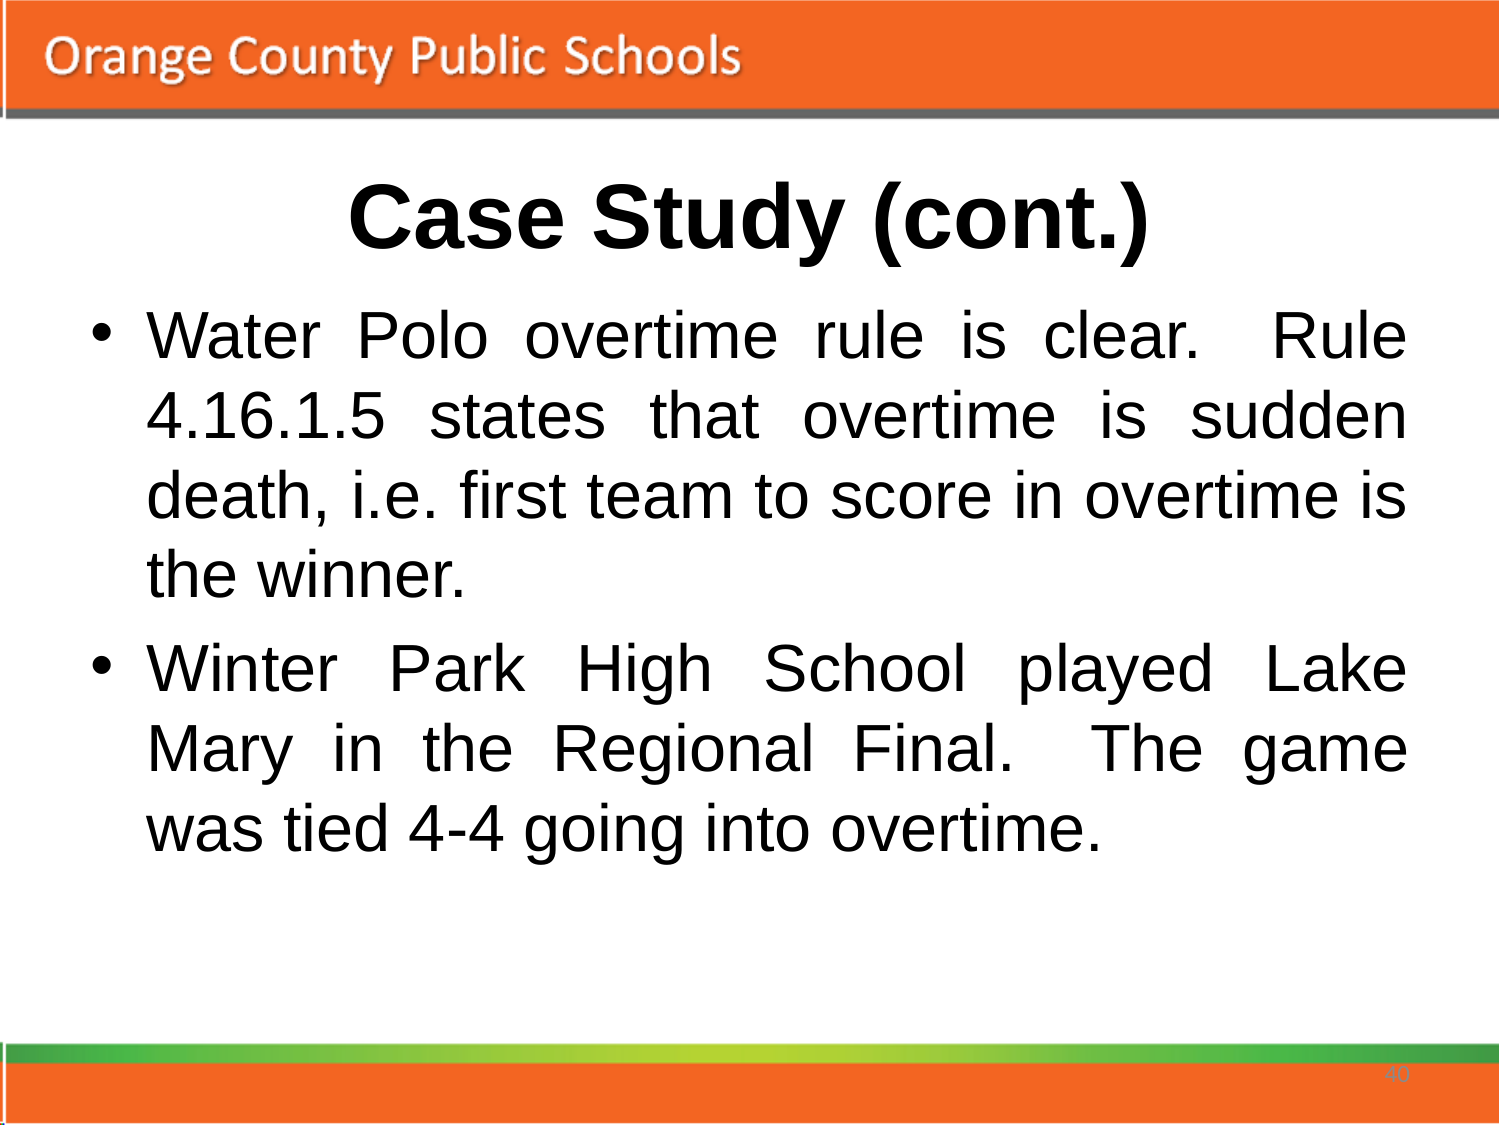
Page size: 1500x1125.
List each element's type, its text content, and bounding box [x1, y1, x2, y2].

title Case Study (cont.) [74, 117, 1426, 283]
picture [0, 0, 1499, 1125]
list Water Polo overtime rule is clear. Rule 4.16.1.5 states that overtime is sudden death, i.e. first team to score in overtime is the winner. Winter Park High School played Lake Mary in the Regional Final. The game was tied 4-4 going into overtime. [74, 283, 1426, 1027]
slide_number 40 [1074, 1042, 1425, 1103]
